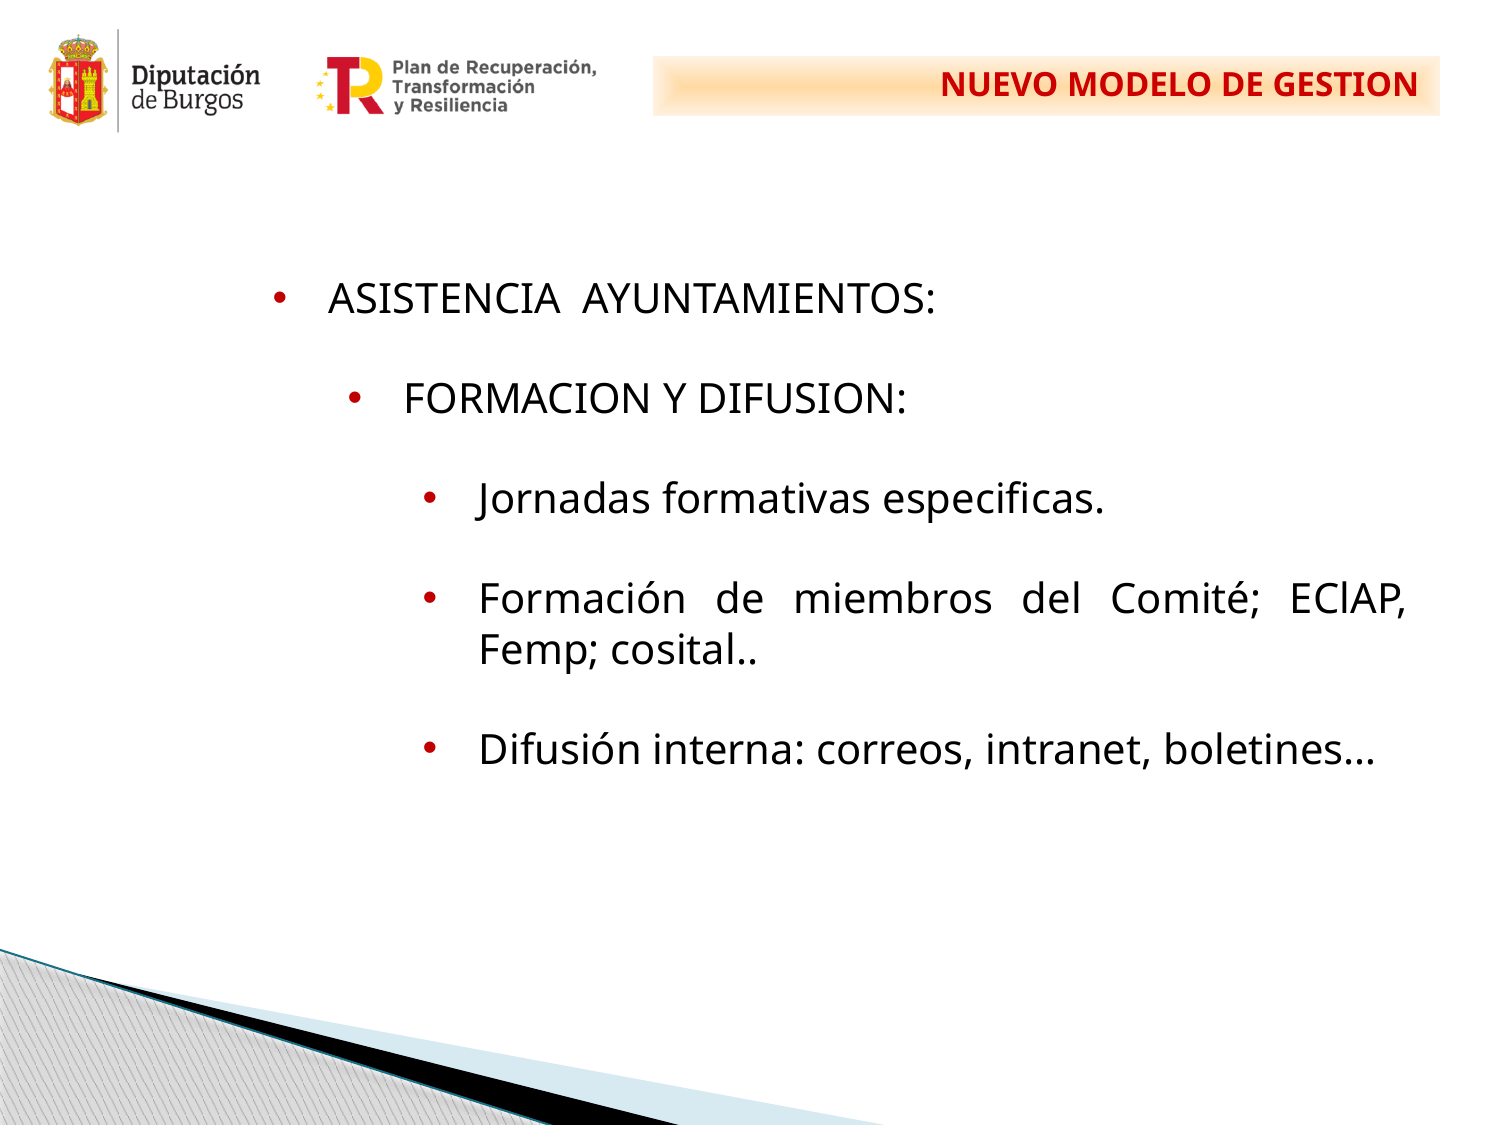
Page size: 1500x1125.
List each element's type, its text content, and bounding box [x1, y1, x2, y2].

picture [301, 0, 610, 173]
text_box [643, 55, 1444, 116]
picture [40, 23, 267, 138]
text_box ASISTENCIA AYUNTAMIENTOS: FORMACION Y DIFUSION: Jornadas formativas especificas. Formación de miembros del Comité; EClAP, Femp; cosital.. Difusión interna: correos, intranet, boletines… [182, 219, 1424, 880]
